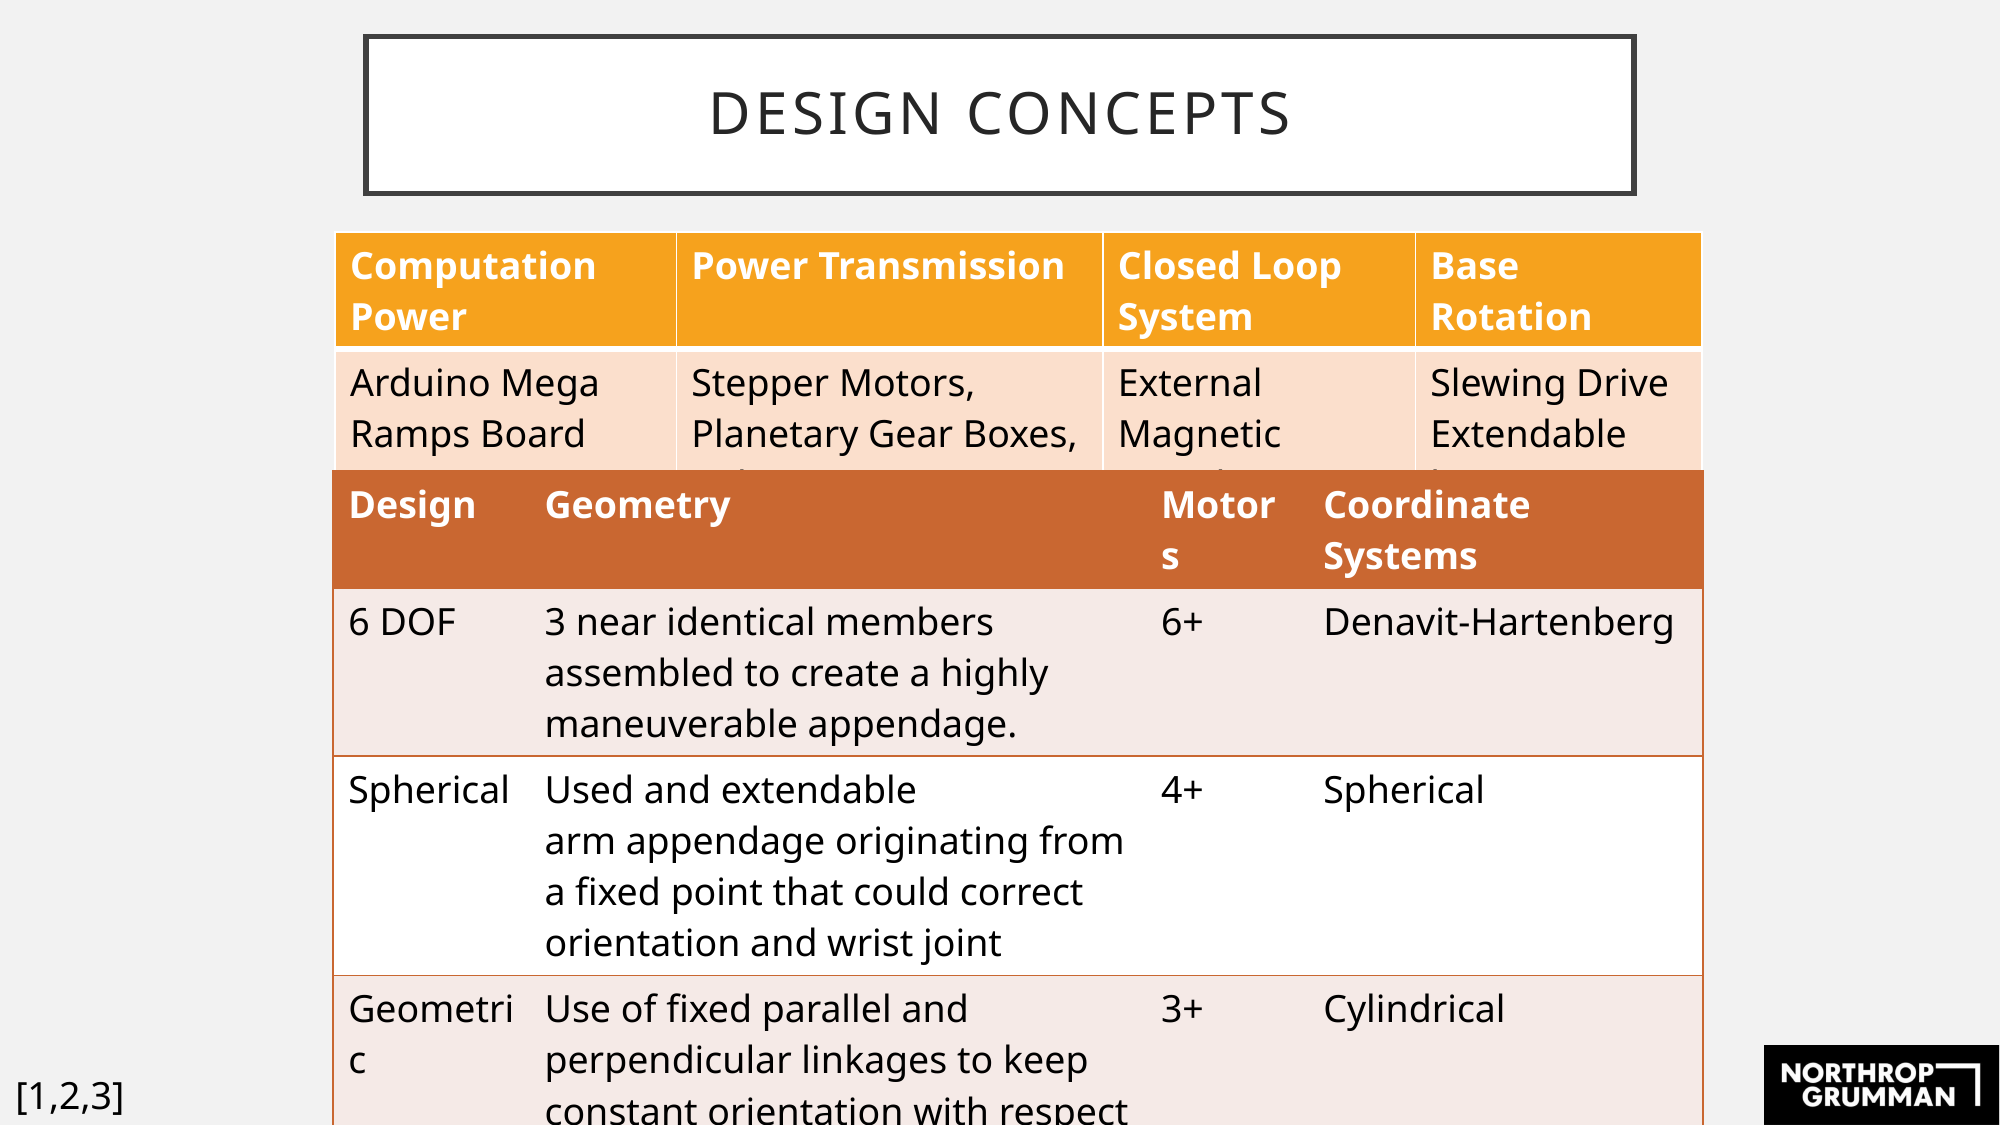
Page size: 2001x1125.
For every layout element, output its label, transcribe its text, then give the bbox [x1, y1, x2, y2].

table_header Motors [1146, 472, 1308, 587]
table_cell External Magnetic Encoders, I2C Bus [1104, 352, 1415, 470]
table_header Design [334, 472, 530, 587]
text_box [1,2,3] [0, 1064, 176, 1125]
table_cell Arduino Mega Ramps Board [336, 352, 676, 470]
table_header Closed Loop System [1104, 233, 1415, 346]
table_cell 3 near identical members assembled to create a highly maneuverable appendage. [530, 589, 1146, 755]
table_cell Spherical [334, 757, 530, 975]
table_cell 6 DOF [334, 589, 530, 755]
table_header Geometry [530, 472, 1146, 587]
table_cell Spherical [1308, 757, 1702, 975]
table_cell Used and extendable arm appendage originating from a fixed point that could correct orientation and wrist joint [530, 757, 1146, 975]
table_header Power Transmission [677, 233, 1102, 346]
table_header Base Rotation [1416, 233, 1701, 346]
table_cell 3+ [1146, 976, 1308, 1125]
table_cell Geometric [334, 976, 530, 1125]
title Design Concepts [363, 34, 1637, 196]
table_header Computation Power [336, 233, 676, 346]
table_cell Denavit-Hartenberg [1308, 589, 1702, 755]
table_cell 4+ [1146, 757, 1308, 975]
table_header Coordinate Systems [1308, 472, 1702, 587]
picture [1764, 1045, 2000, 1125]
table_cell Slewing Drive Extendable legs [1416, 352, 1701, 470]
table_cell Use of fixed parallel and perpendicular linkages to keep constant orientation with respect to operation material [530, 976, 1146, 1125]
table_cell 6+ [1146, 589, 1308, 755]
table_cell Stepper Motors, Planetary Gear Boxes, Belts [677, 352, 1102, 470]
table_cell Cylindrical [1308, 976, 1702, 1125]
